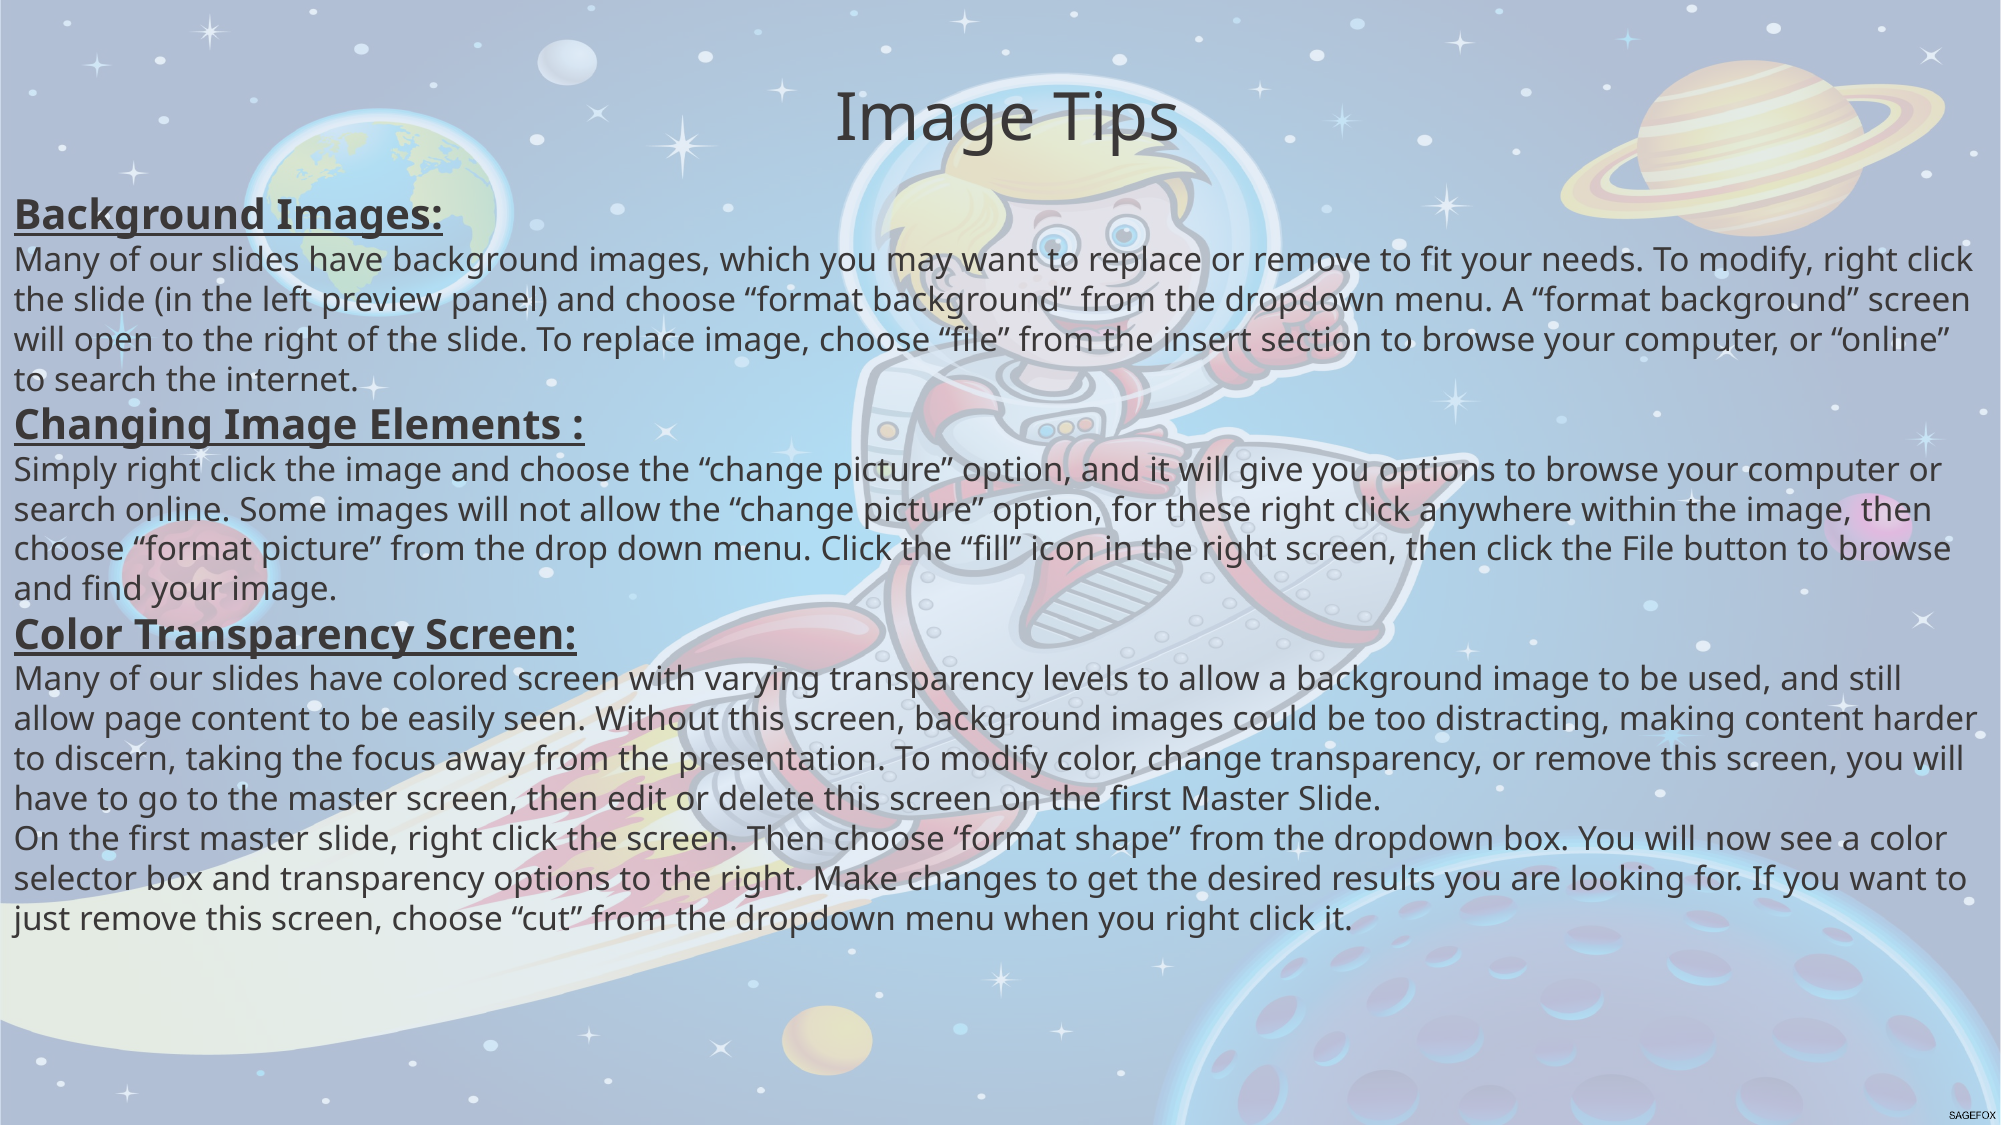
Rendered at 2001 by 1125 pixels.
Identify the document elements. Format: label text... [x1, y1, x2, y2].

title Image Tips [597, 59, 1420, 177]
text_box Background Images: Many of our slides have background images, which you may want to replace or remove to fit your needs. To modify, right click the slide (in the left preview panel) and choose “format background” from the dropdown menu. A “format background” screen will open to the right of the slide. To replace image, choose “file” from the insert section to browse your computer, or “online” to search the internet. Changing Image Elements : Simply right click the image and choose the “change picture” option, and it will give you options to browse your computer or search online. Some images will not allow the “change picture” option, for these right click anywhere within the image, then choose “format picture” from the drop down menu. Click the “fill” icon in the right screen, then click the File button to browse and find your image. Color Transparency Screen: Many of our slides have colored screen with varying transparency levels to allow a background image to be used, and still allow page content to be easily seen. Without this screen, background images could be too distracting, making content harder to discern, taking the focus away from the presentation. To modify color, change transparency, or remove this screen, you will have to go to the master screen, then edit or delete this screen on the first Master Slide. On the first master slide, right click the screen. Then choose ‘format shape” from the dropdown box. You will now see a color selector box and transparency options to the right. Make changes to get the desired results you are looking for. If you want to just remove this screen, choose “cut” from the dropdown menu when you right click it. [0, 0, 2000, 1125]
